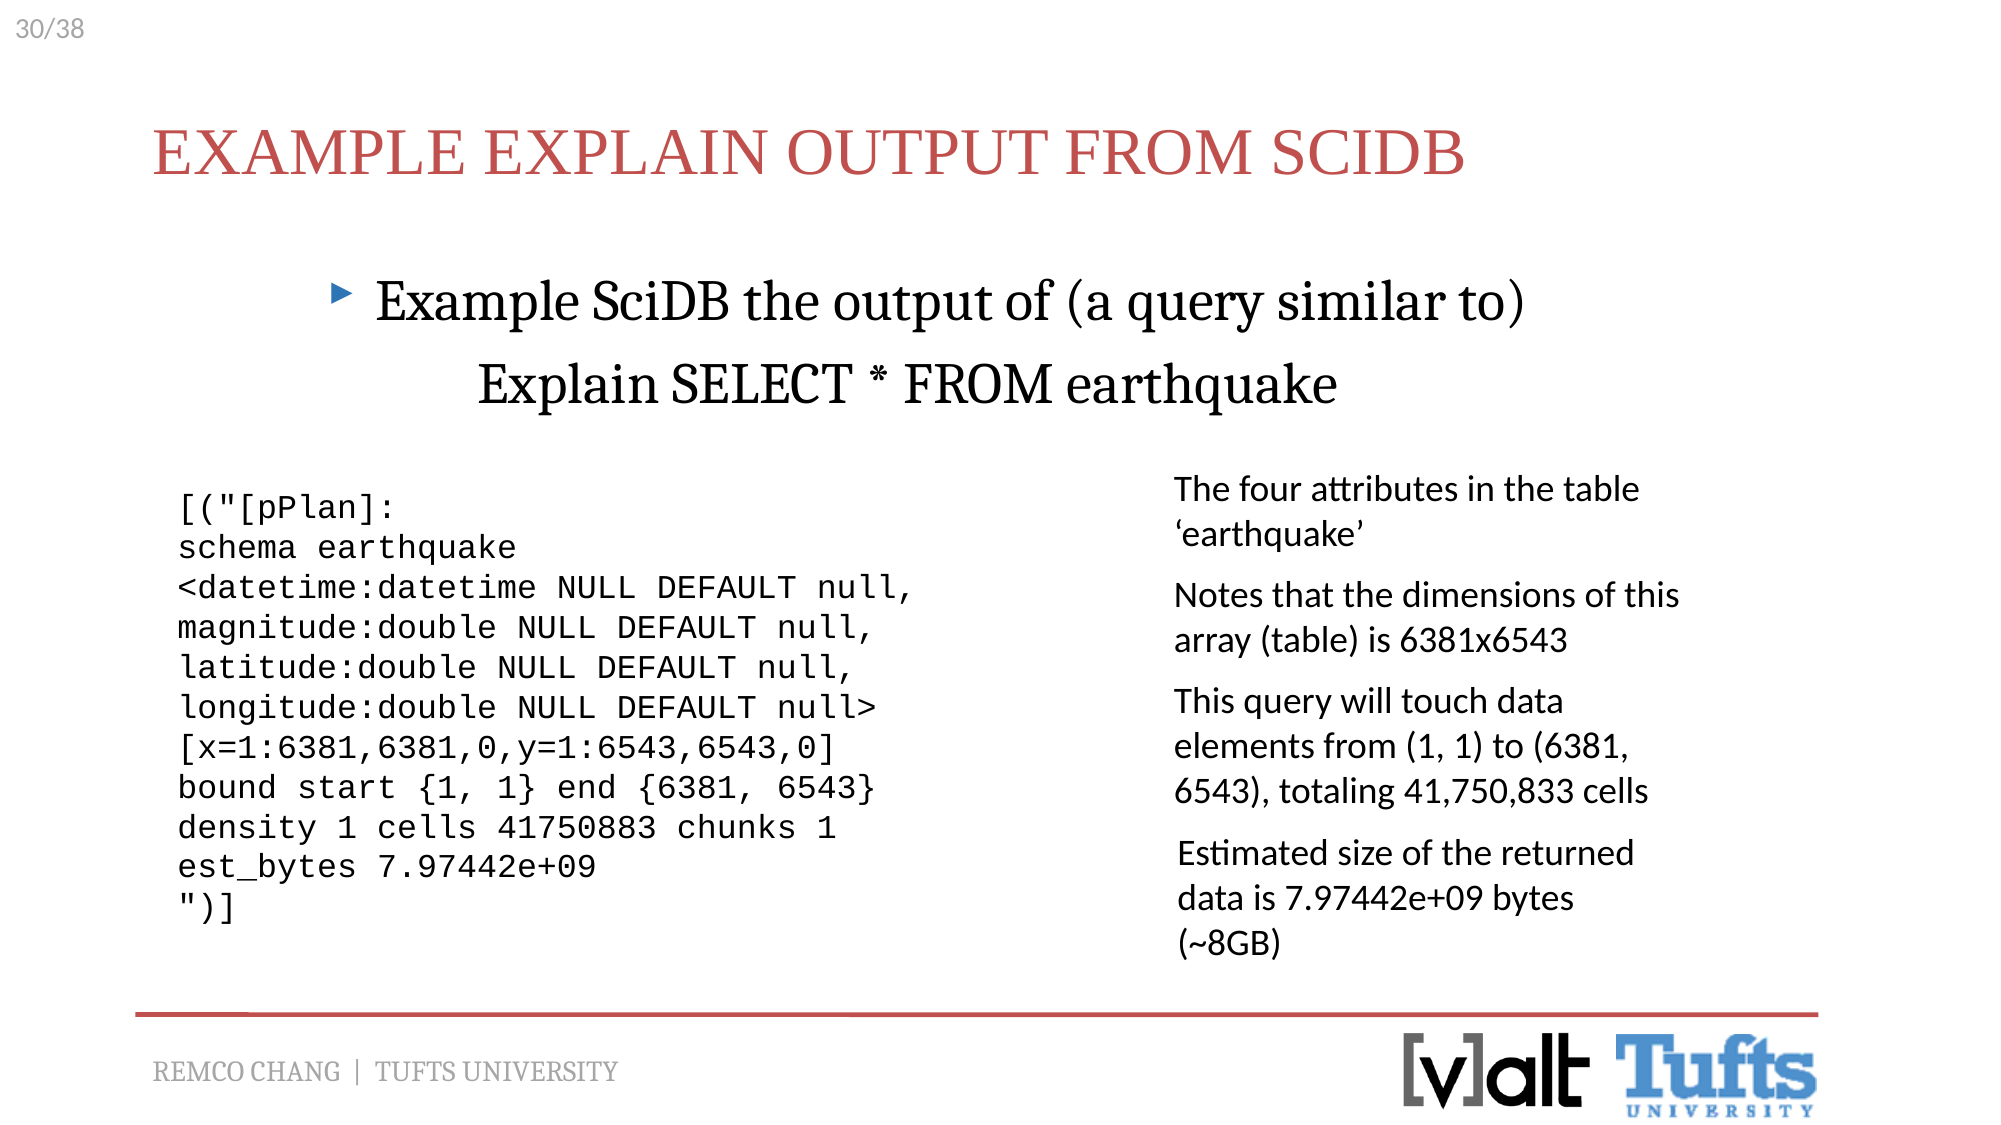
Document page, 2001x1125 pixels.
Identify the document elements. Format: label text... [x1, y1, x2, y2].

text_box [("[pPlan]: schema earthquake <datetime:datetime NULL DEFAULT null, magnitude:double NULL DEFAULT null, latitude:double NULL DEFAULT null, longitude:double NULL DEFAULT null> [x=1:6381,6381,0,y=1:6543,6543,0] bound start {1, 1} end {6381, 6543} density 1 cells 41750883 chunks 1 est_bytes 7.97442e+09 ")] [162, 477, 1163, 932]
picture [1616, 1034, 1817, 1119]
text_box The four attributes in the table ‘earthquake’ [1159, 456, 1699, 562]
title Example EXPLAIN Output from SciDB [137, 84, 1821, 222]
text_box Notes that the dimensions of this array (table) is 6381x6543 [1159, 562, 1699, 668]
text_box Estimated size of the returned data is 7.97442e+09 bytes (~8GB) [1162, 820, 1702, 971]
list Example SciDB the output of (a query similar to) Explain SELECT * FROM earthquake [312, 262, 1663, 425]
picture [1395, 1023, 1596, 1114]
text_box This query will touch data elements from (1, 1) to (6381, 6543), totaling 41,750,833 cells [1159, 668, 1699, 819]
